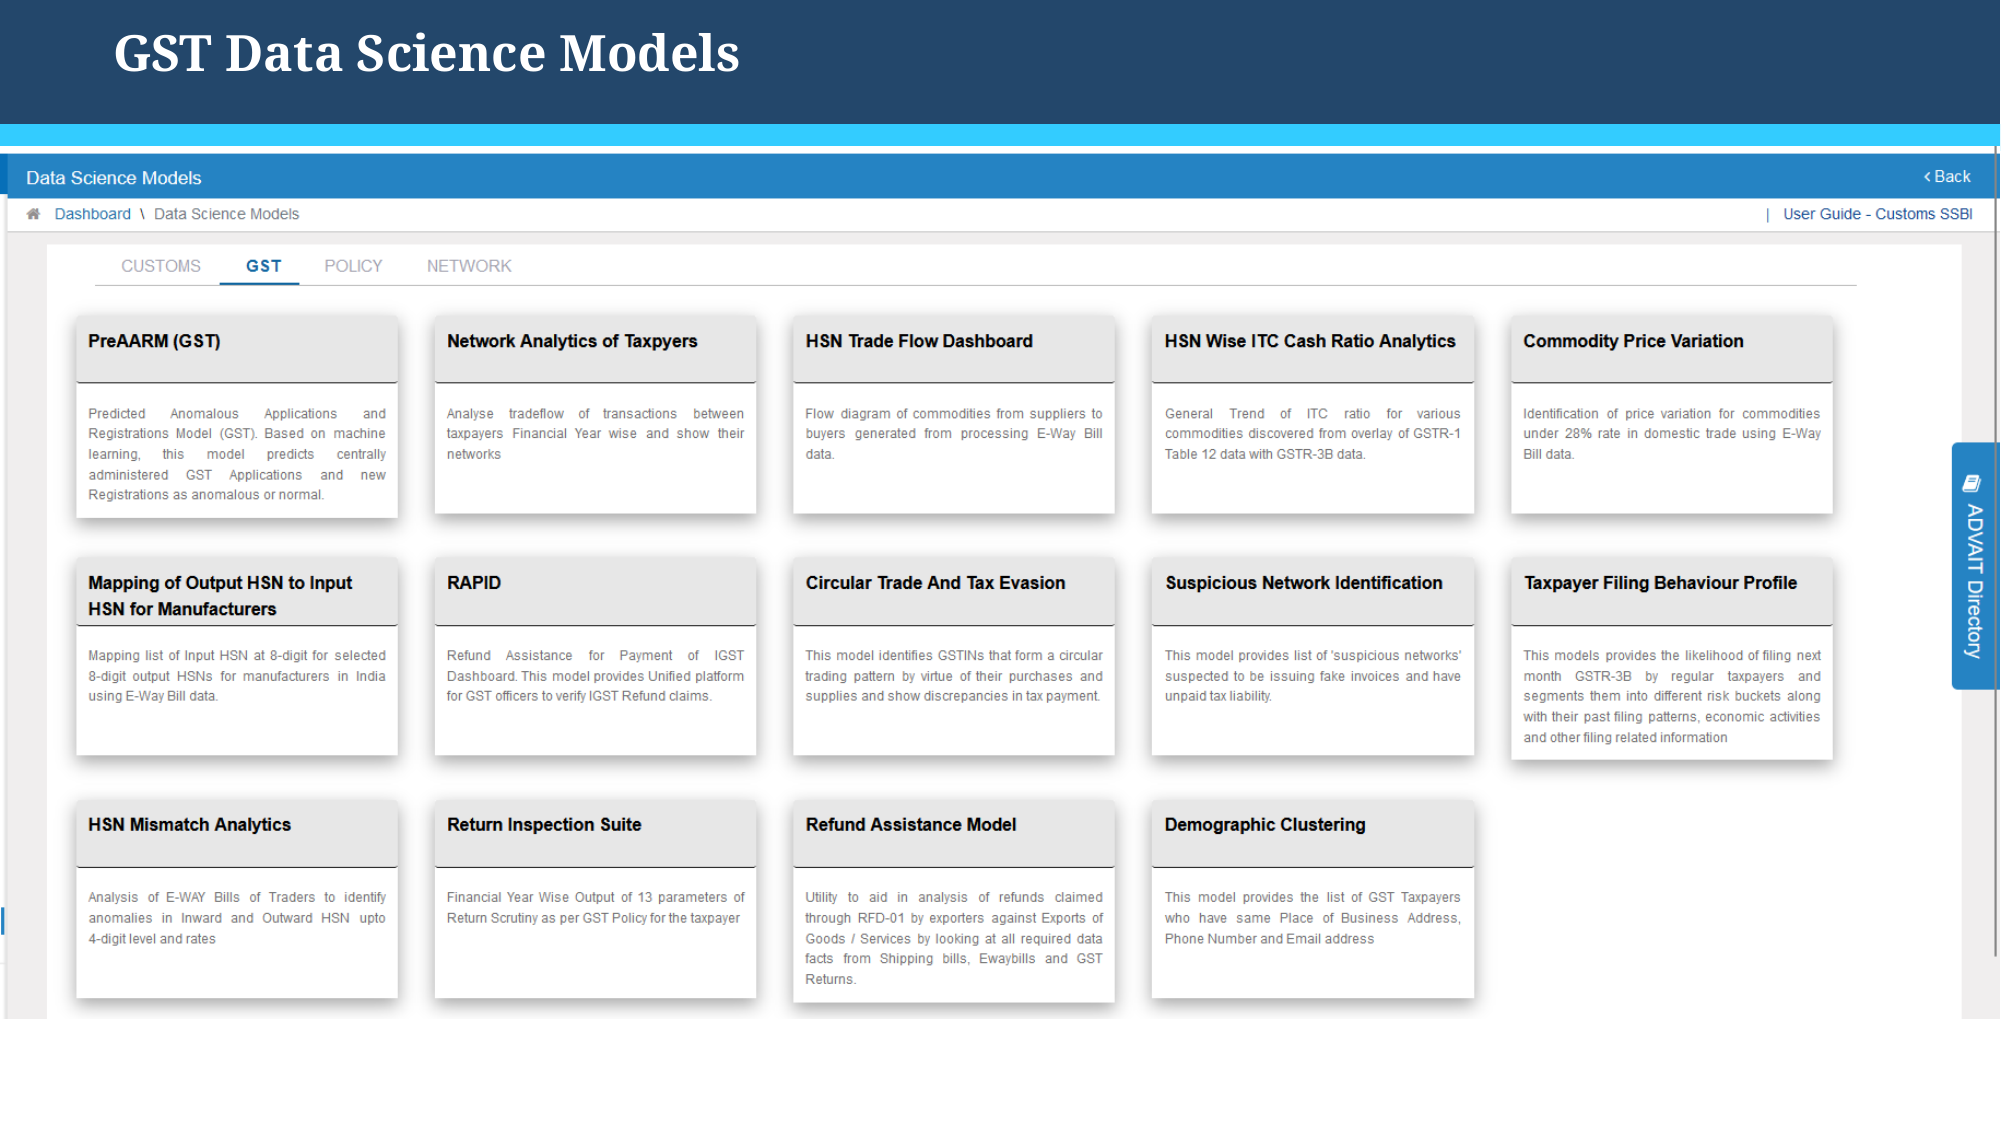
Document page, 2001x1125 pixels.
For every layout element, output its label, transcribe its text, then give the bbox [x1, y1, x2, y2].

picture [0, 146, 2000, 1019]
title GST Data Science Models [98, 5, 1932, 106]
